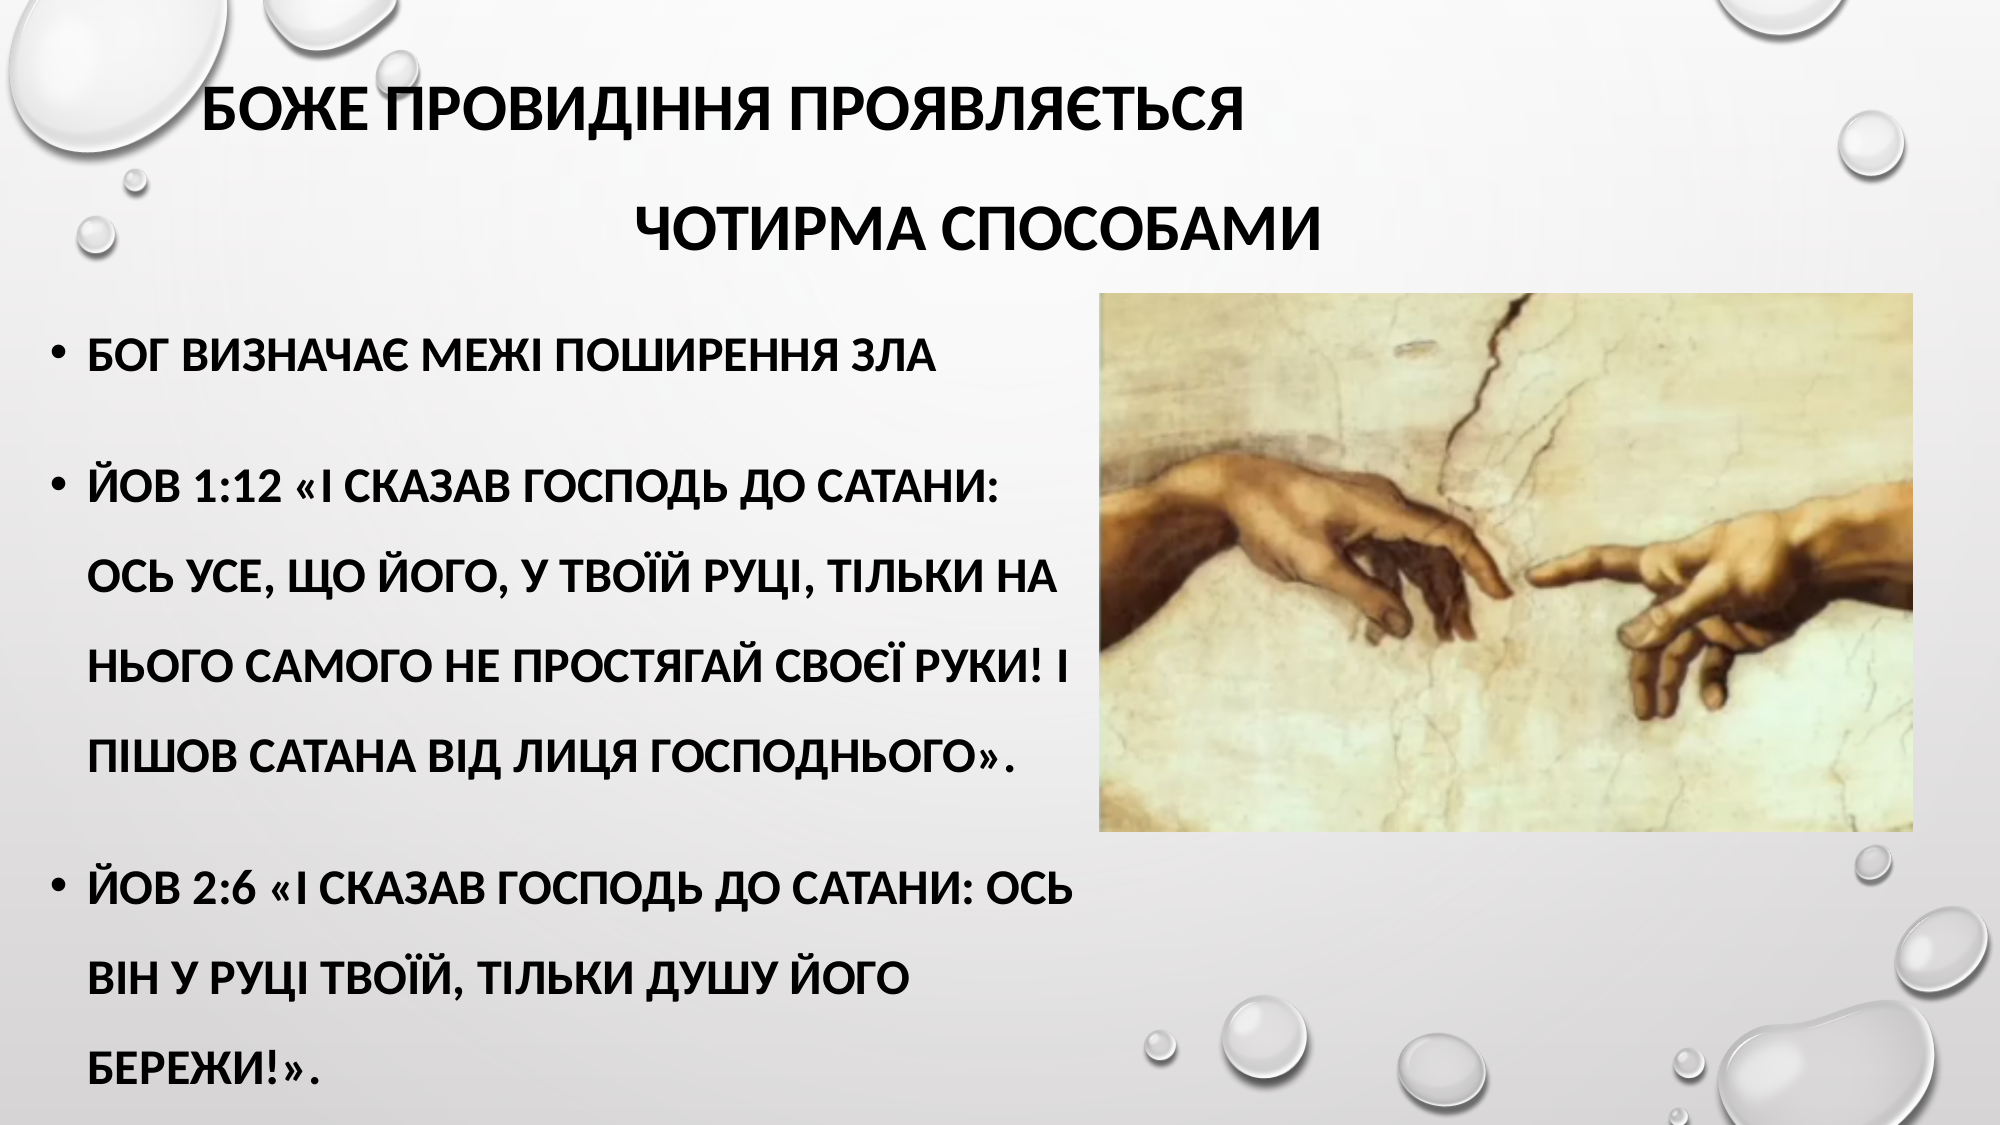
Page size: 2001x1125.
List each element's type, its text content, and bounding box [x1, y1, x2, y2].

picture [0, 0, 2000, 1125]
list Бог визначає межі поширення зла Йов 1:12 «І сказав Господь до сатани: Ось усе, що його, у твоїй руці, тільки на нього самого не простягай своєї руки! І пішов сатана від лиця Господнього». Йов 2:6 «І сказав Господь до сатани: Ось він у руці твоїй, тільки душу його бережи!». [34, 283, 1100, 1125]
title Боже провидіння проявляється чотирма способами [99, 12, 1858, 275]
